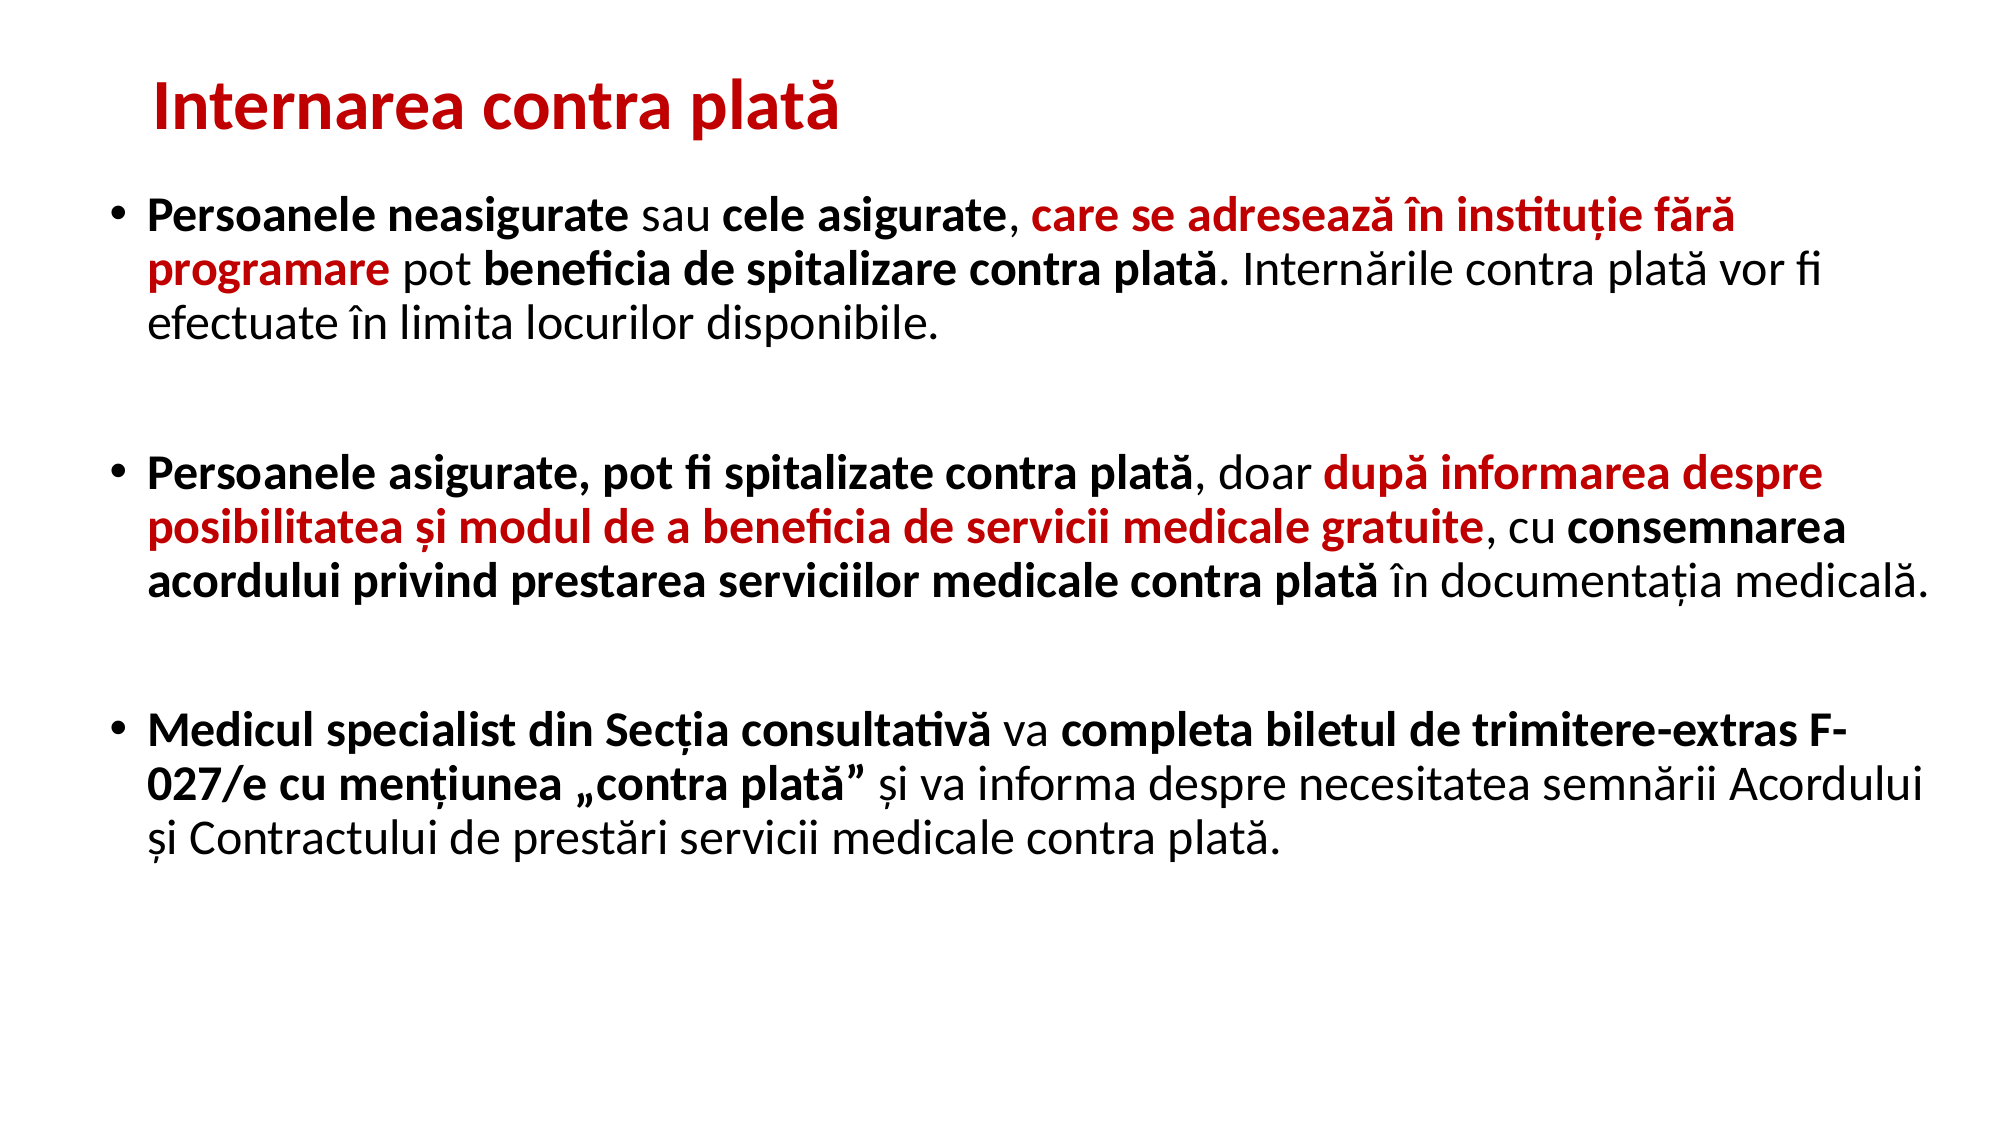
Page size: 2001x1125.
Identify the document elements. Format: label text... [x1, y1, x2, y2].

title Internarea contra plată [137, 59, 1863, 154]
list Persoanele neasigurate sau cele asigurate, care se adresează în instituție fără programare pot beneficia de spitalizare contra plată. Internările contra plată vor fi efectuate în limita locurilor disponibile. Persoanele asigurate, pot fi spitalizate contra plată, doar după informarea despre posibilitatea şi modul de a beneficia de servicii medicale gratuite, cu consemnarea acordului privind prestarea serviciilor medicale contra plată în documentaţia medicală. Medicul specialist din Secția consultativă va completa biletul de trimitere-extras F-027/e cu mențiunea „contra plată” și va informa despre necesitatea semnării Acordului și Contractului de prestări servicii medicale contra plată. [94, 181, 1954, 1014]
